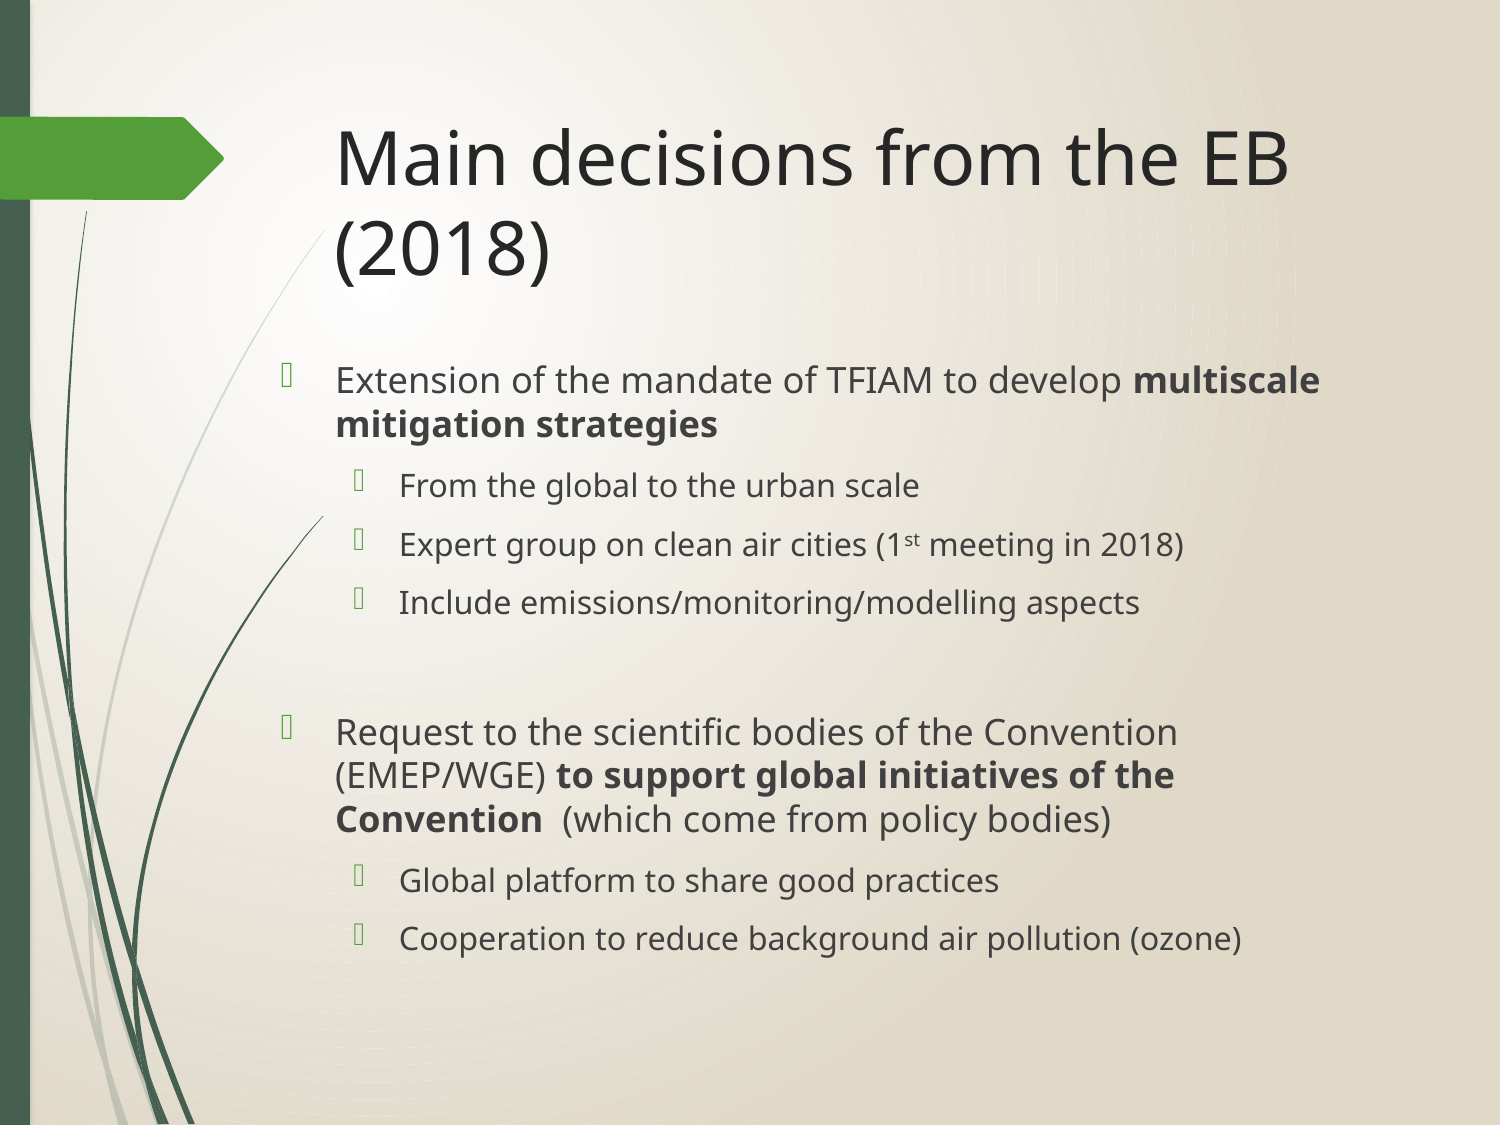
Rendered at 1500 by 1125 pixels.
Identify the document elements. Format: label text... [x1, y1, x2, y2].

title Main decisions from the EB (2018) [319, 102, 1400, 313]
list Extension of the mandate of TFIAM to develop multiscale mitigation strategies From the global to the urban scale Expert group on clean air cities (1st meeting in 2018) Include emissions/monitoring/modelling aspects Request to the scientific bodies of the Convention (EMEP/WGE) to support global initiatives of the Convention (which come from policy bodies) Global platform to share good practices Cooperation to reduce background air pollution (ozone) [265, 350, 1400, 970]
